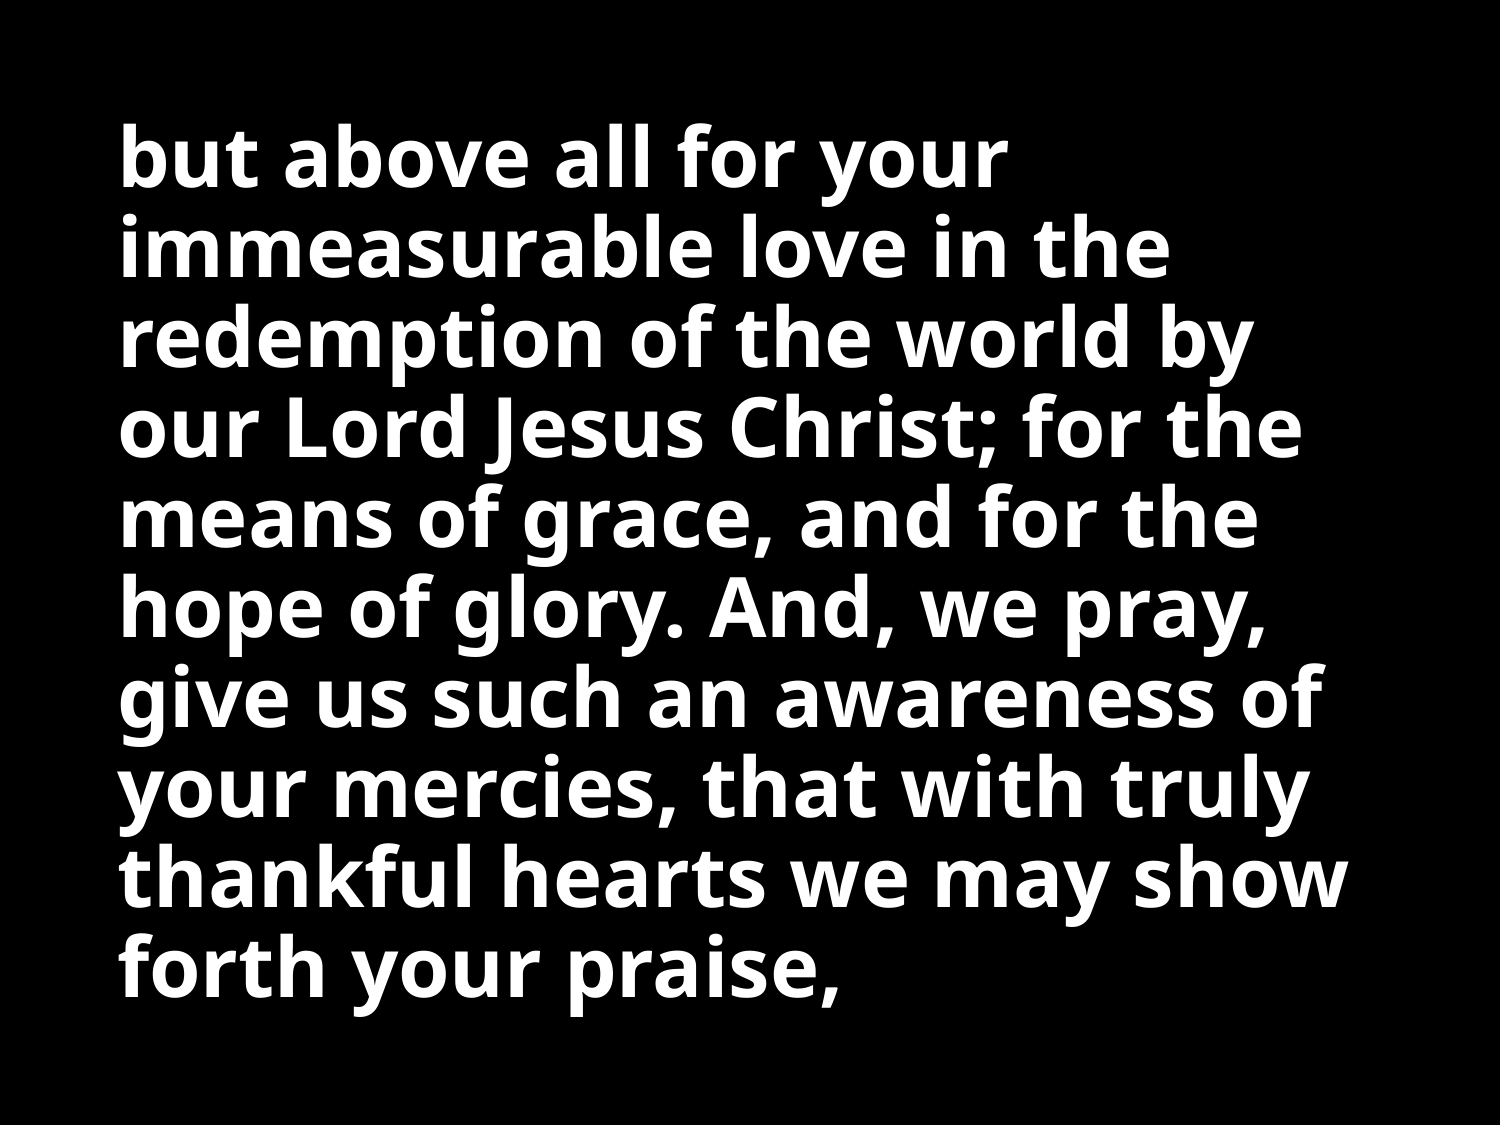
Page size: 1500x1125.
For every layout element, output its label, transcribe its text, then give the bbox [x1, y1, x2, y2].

title but above all for your immeasurable love in the redemption of the world by our Lord Jesus Christ; for the means of grace, and for the hope of glory. And, we pray, give us such an awareness of your mercies, that with truly thankful hearts we may show forth your praise, [102, 83, 1397, 1049]
